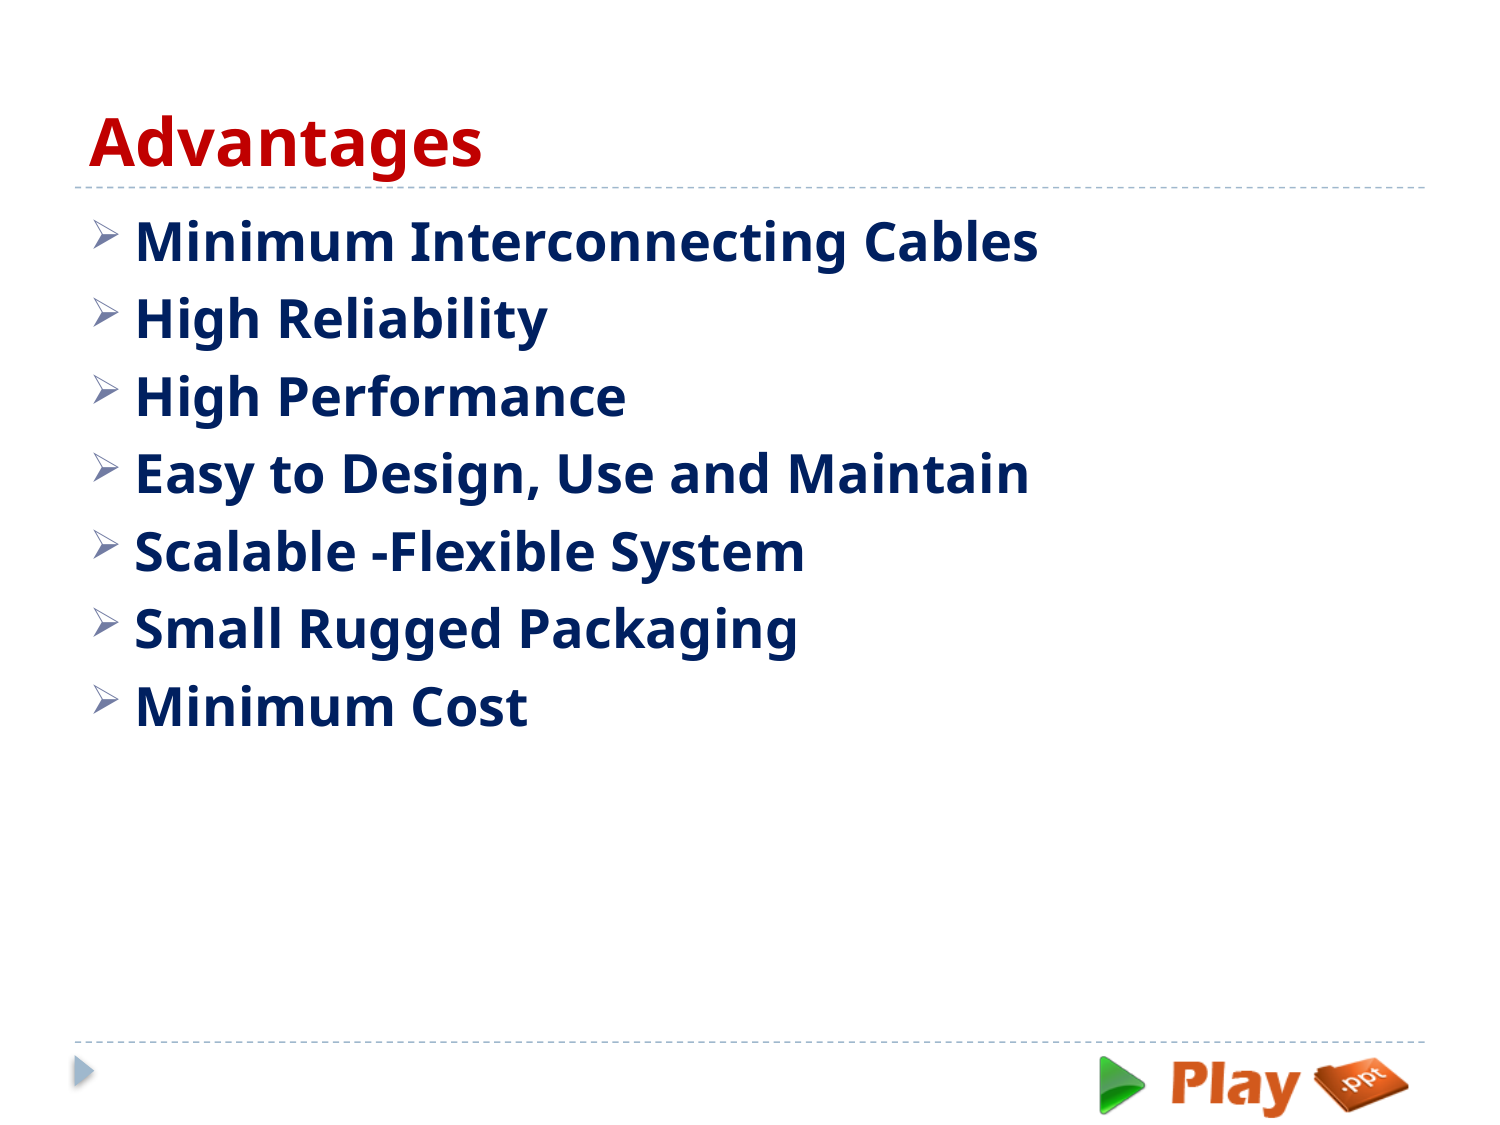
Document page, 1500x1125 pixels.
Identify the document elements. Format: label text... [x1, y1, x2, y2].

list Minimum Interconnecting Cables High Reliability High Performance Easy to Design, Use and Maintain Scalable -Flexible System Small Rugged Packaging Minimum Cost [75, 200, 1425, 1010]
title Advantages [75, 0, 1263, 188]
picture [1074, 1044, 1434, 1125]
